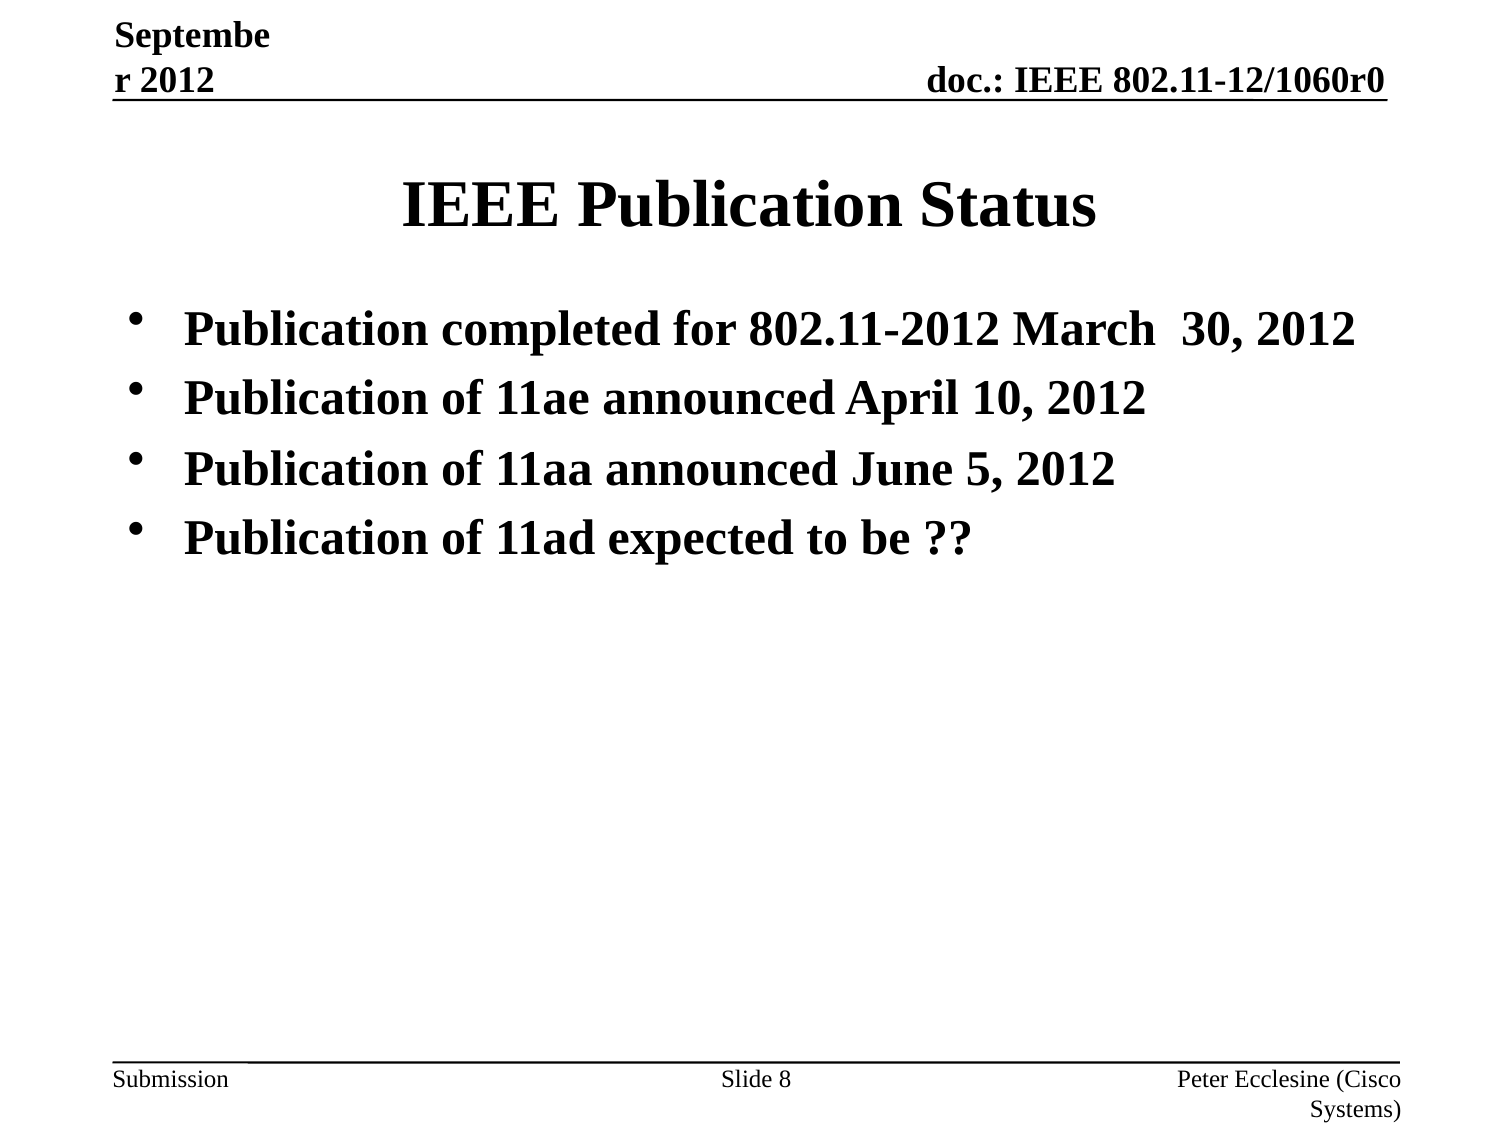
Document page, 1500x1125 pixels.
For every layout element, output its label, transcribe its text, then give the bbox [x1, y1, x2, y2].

list Publication completed for 802.11-2012 March 30, 2012 Publication of 11ae announced April 10, 2012 Publication of 11aa announced June 5, 2012 Publication of 11ad expected to be ?? [112, 287, 1388, 1051]
footer Peter Ecclesine (Cisco Systems) [1164, 1061, 1402, 1093]
title IEEE Publication Status [112, 112, 1388, 287]
slide_number Slide 8 [720, 1061, 792, 1093]
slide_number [114, 54, 274, 101]
